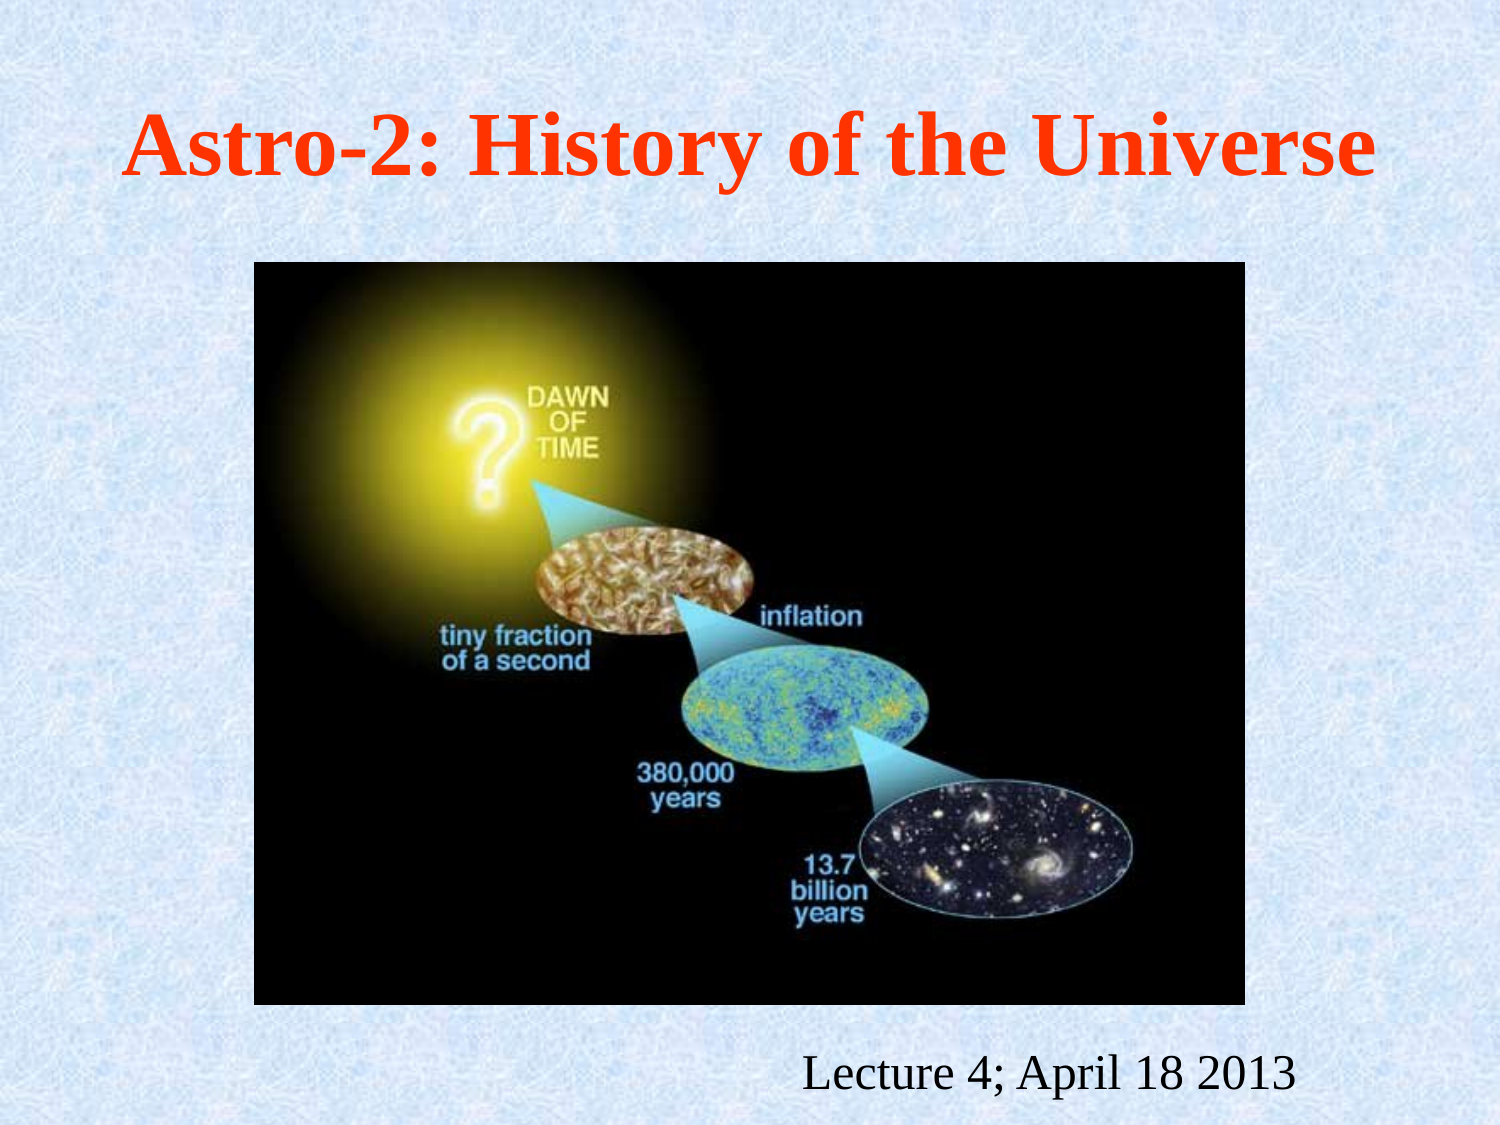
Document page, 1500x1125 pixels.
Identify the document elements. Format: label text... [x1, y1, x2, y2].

title Astro-2: History of the Universe [75, 45, 1425, 233]
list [254, 262, 1245, 1006]
picture [0, 0, 1500, 1125]
text_box Lecture 4; April 18 2013 [787, 1031, 1312, 1107]
